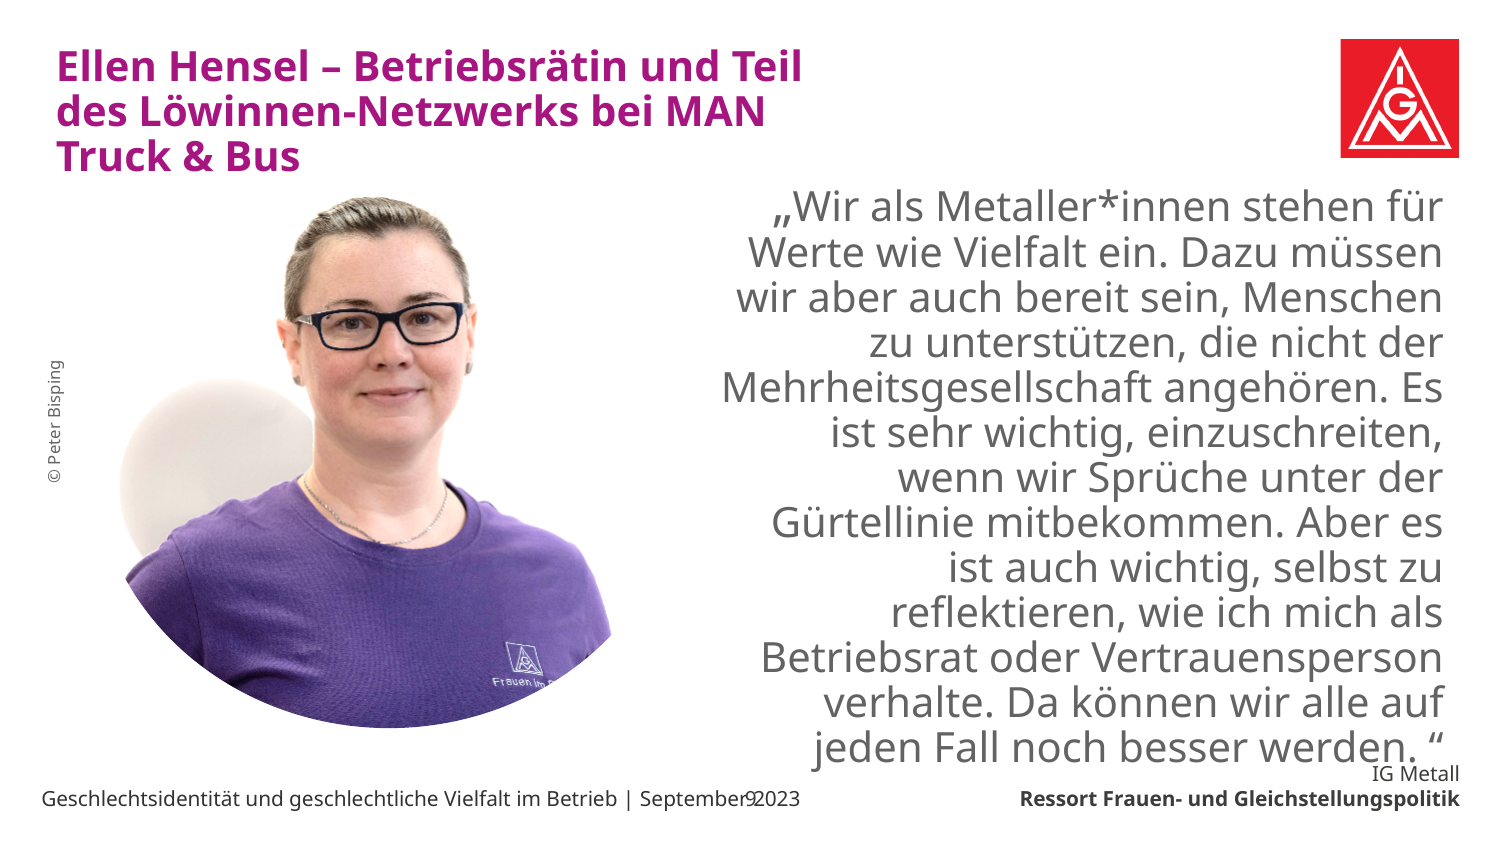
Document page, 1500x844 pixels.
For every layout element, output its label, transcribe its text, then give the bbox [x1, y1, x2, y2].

picture [92, 176, 686, 729]
text_box Ellen Hensel – Betriebsrätin und Teil des Löwinnen-Netzwerks bei MAN Truck & Bus [41, 38, 848, 113]
text_box „Wir als Metaller*innen stehen für Werte wie Vielfalt ein. Dazu müssen wir aber auch bereit sein, Menschen zu unterstützen, die nicht der Mehrheitsgesellschaft angehören. Es ist sehr wichtig, einzuschreiten, wenn wir Sprüche unter der Gürtellinie mitbekommen. Aber es ist auch wichtig, selbst zu reflektieren, wie ich mich als Betriebsrat oder Vertrauensperson verhalte. Da können wir alle auf jeden Fall noch besser werden. “ [699, 170, 1459, 729]
text_box © Peter Bisping [35, 345, 71, 499]
